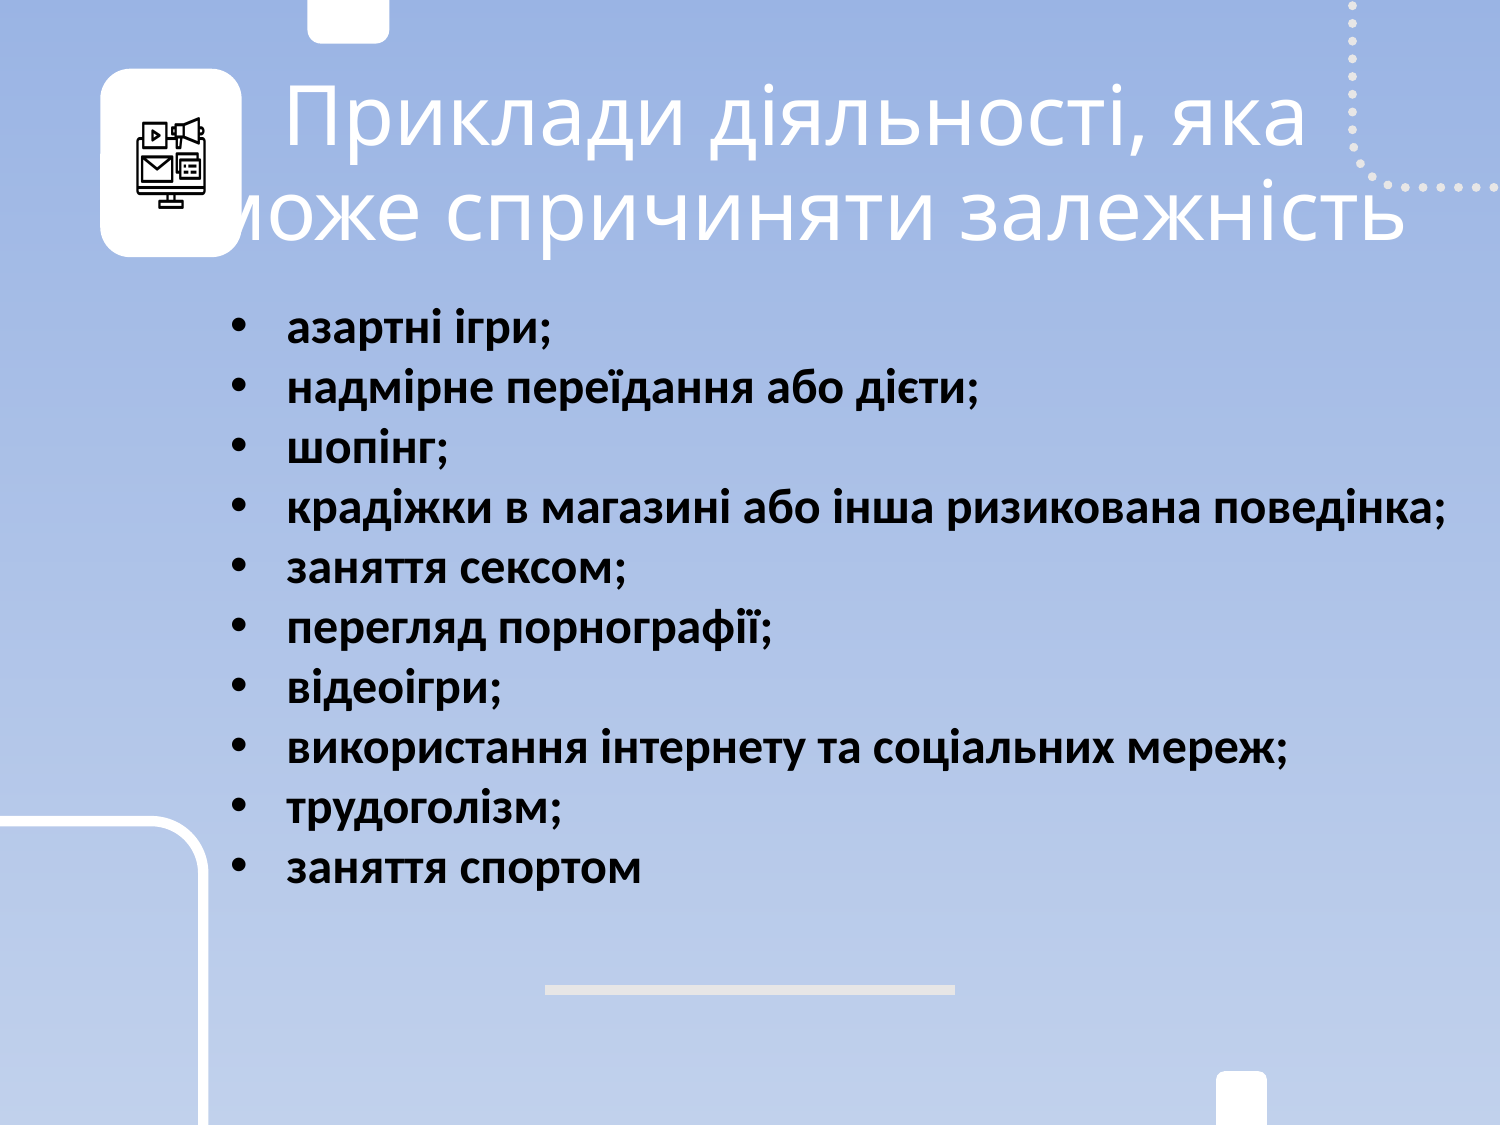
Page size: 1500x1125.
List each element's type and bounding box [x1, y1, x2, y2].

text_box [100, 68, 242, 258]
text_box [0, 0, 1500, 1125]
